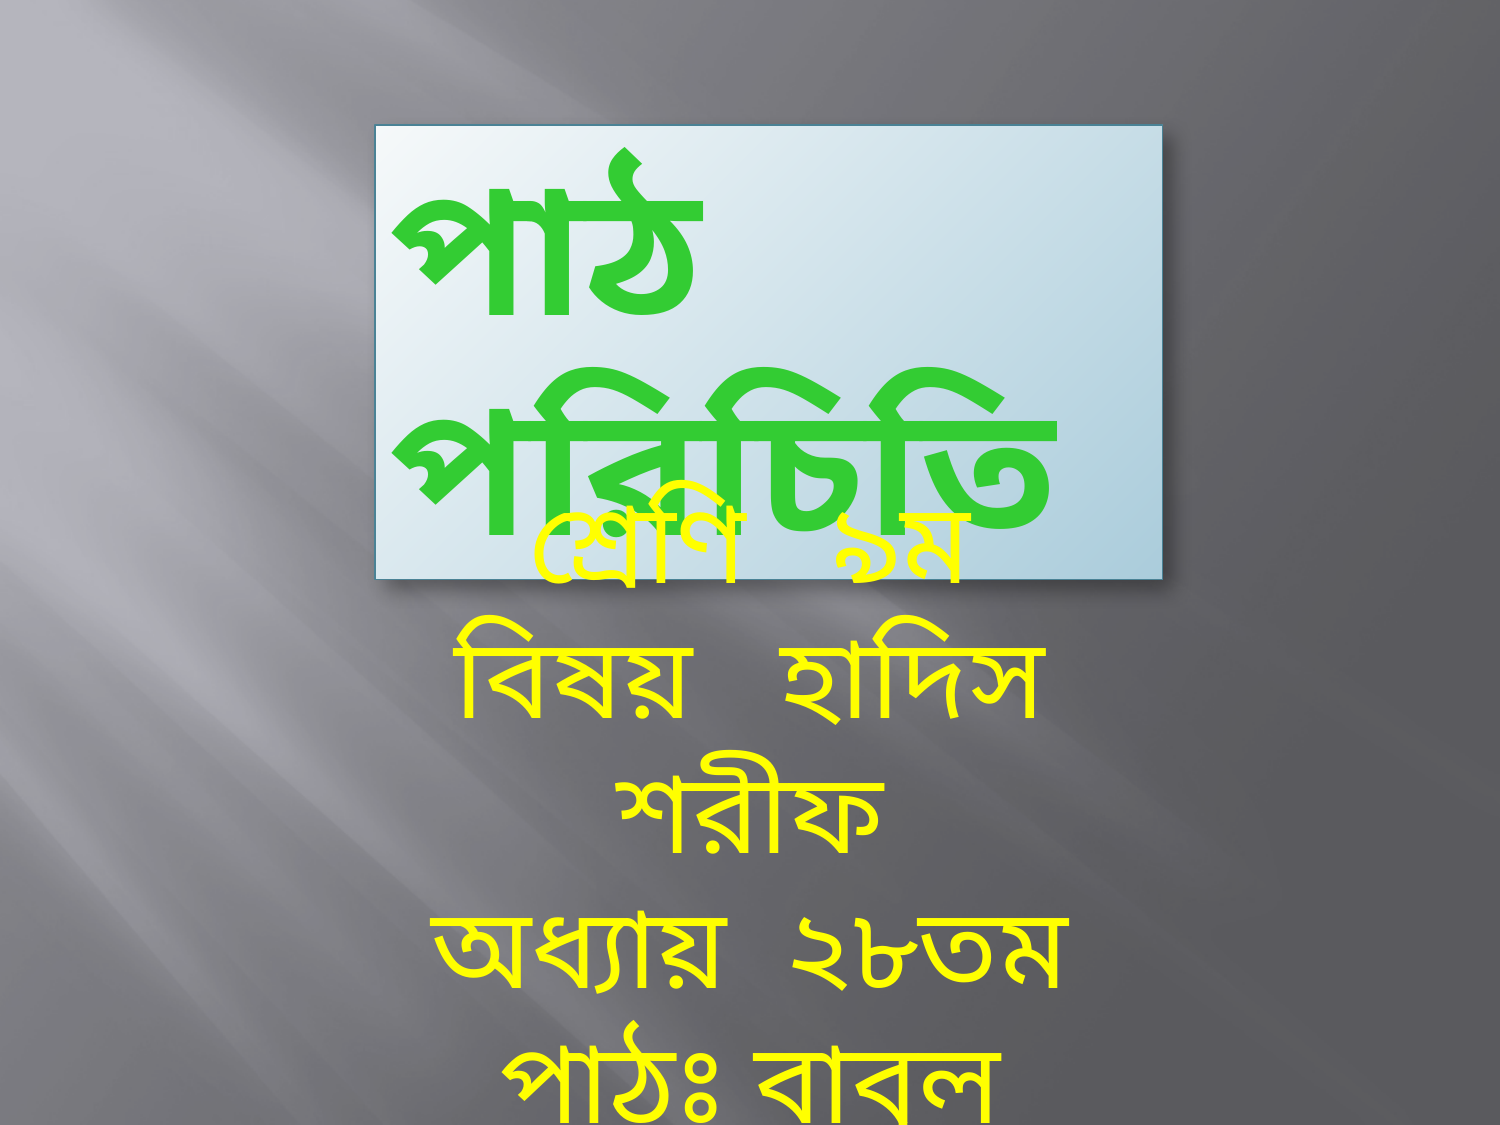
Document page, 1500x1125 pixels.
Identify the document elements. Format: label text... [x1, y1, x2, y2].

text_box পাঠ পরিচিতি [374, 124, 1163, 580]
text_box শ্রেণি ৯ম বিষয় হাদিস শরীফ অধ্যায় ২৮তম পাঠঃ বাবুল ফিতান [374, 463, 1125, 1125]
